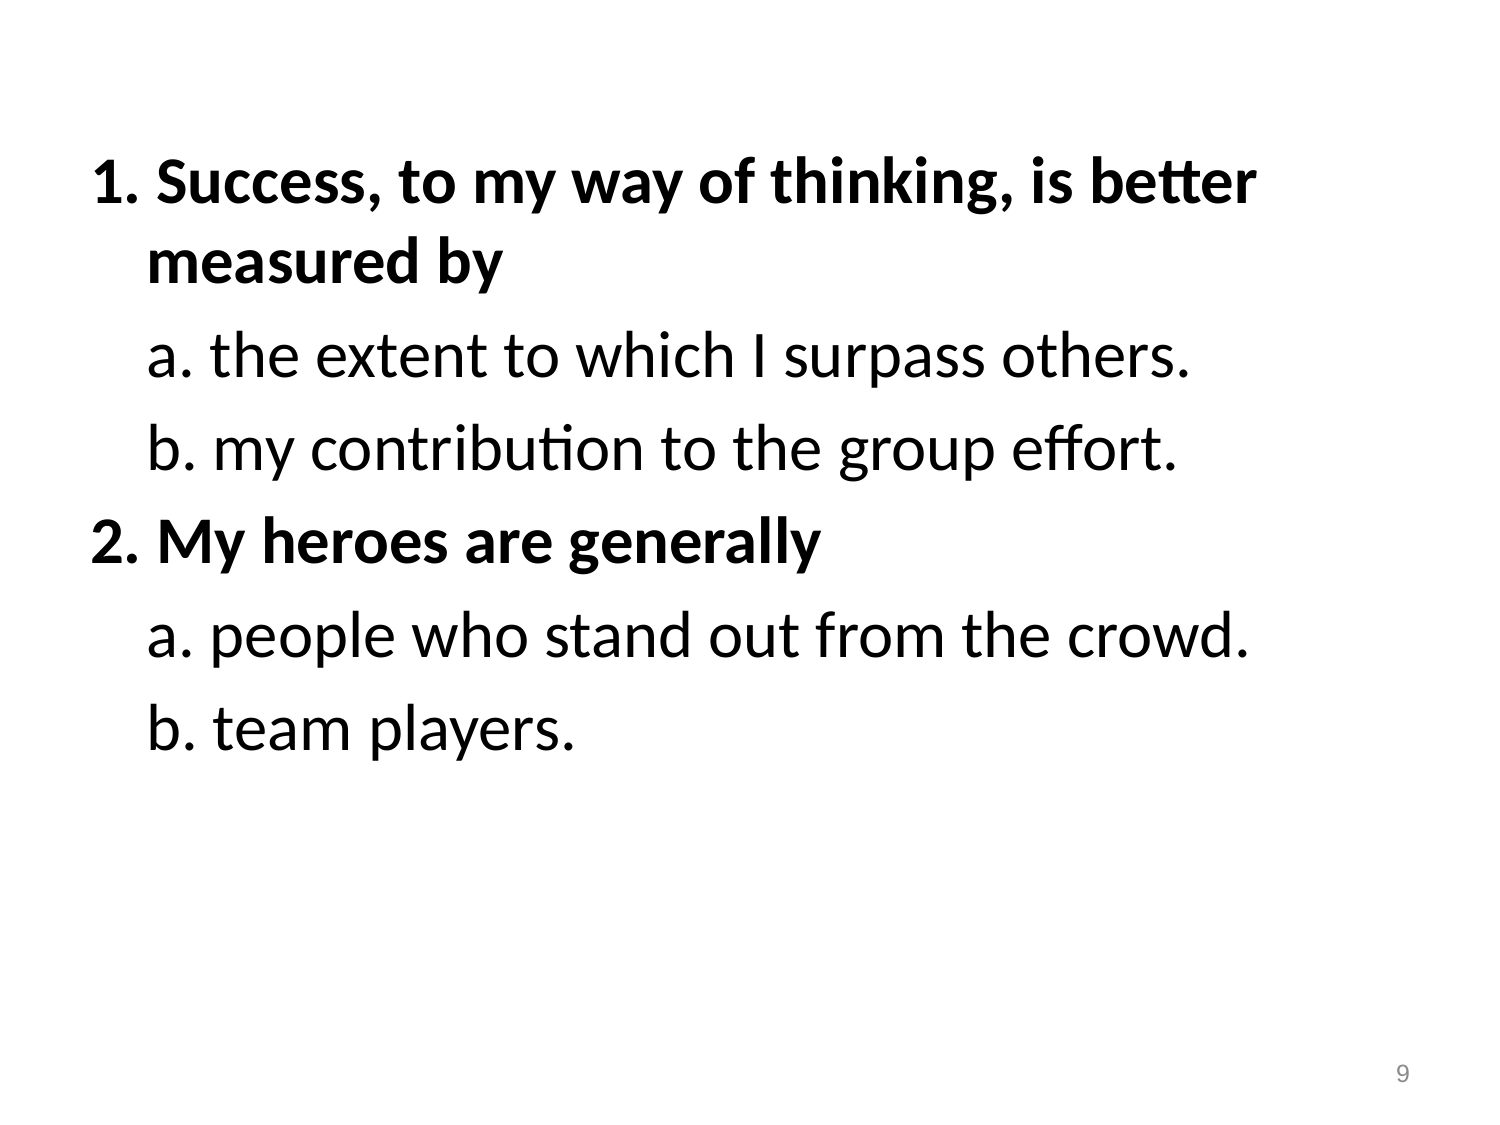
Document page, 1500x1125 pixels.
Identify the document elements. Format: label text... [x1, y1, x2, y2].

list 1. Success, to my way of thinking, is better measured by a. the extent to which I surpass others. b. my contribution to the group effort. 2. My heroes are generally a. people who stand out from the crowd. b. team players. [75, 129, 1425, 1103]
slide_number 9 [1074, 1042, 1425, 1103]
